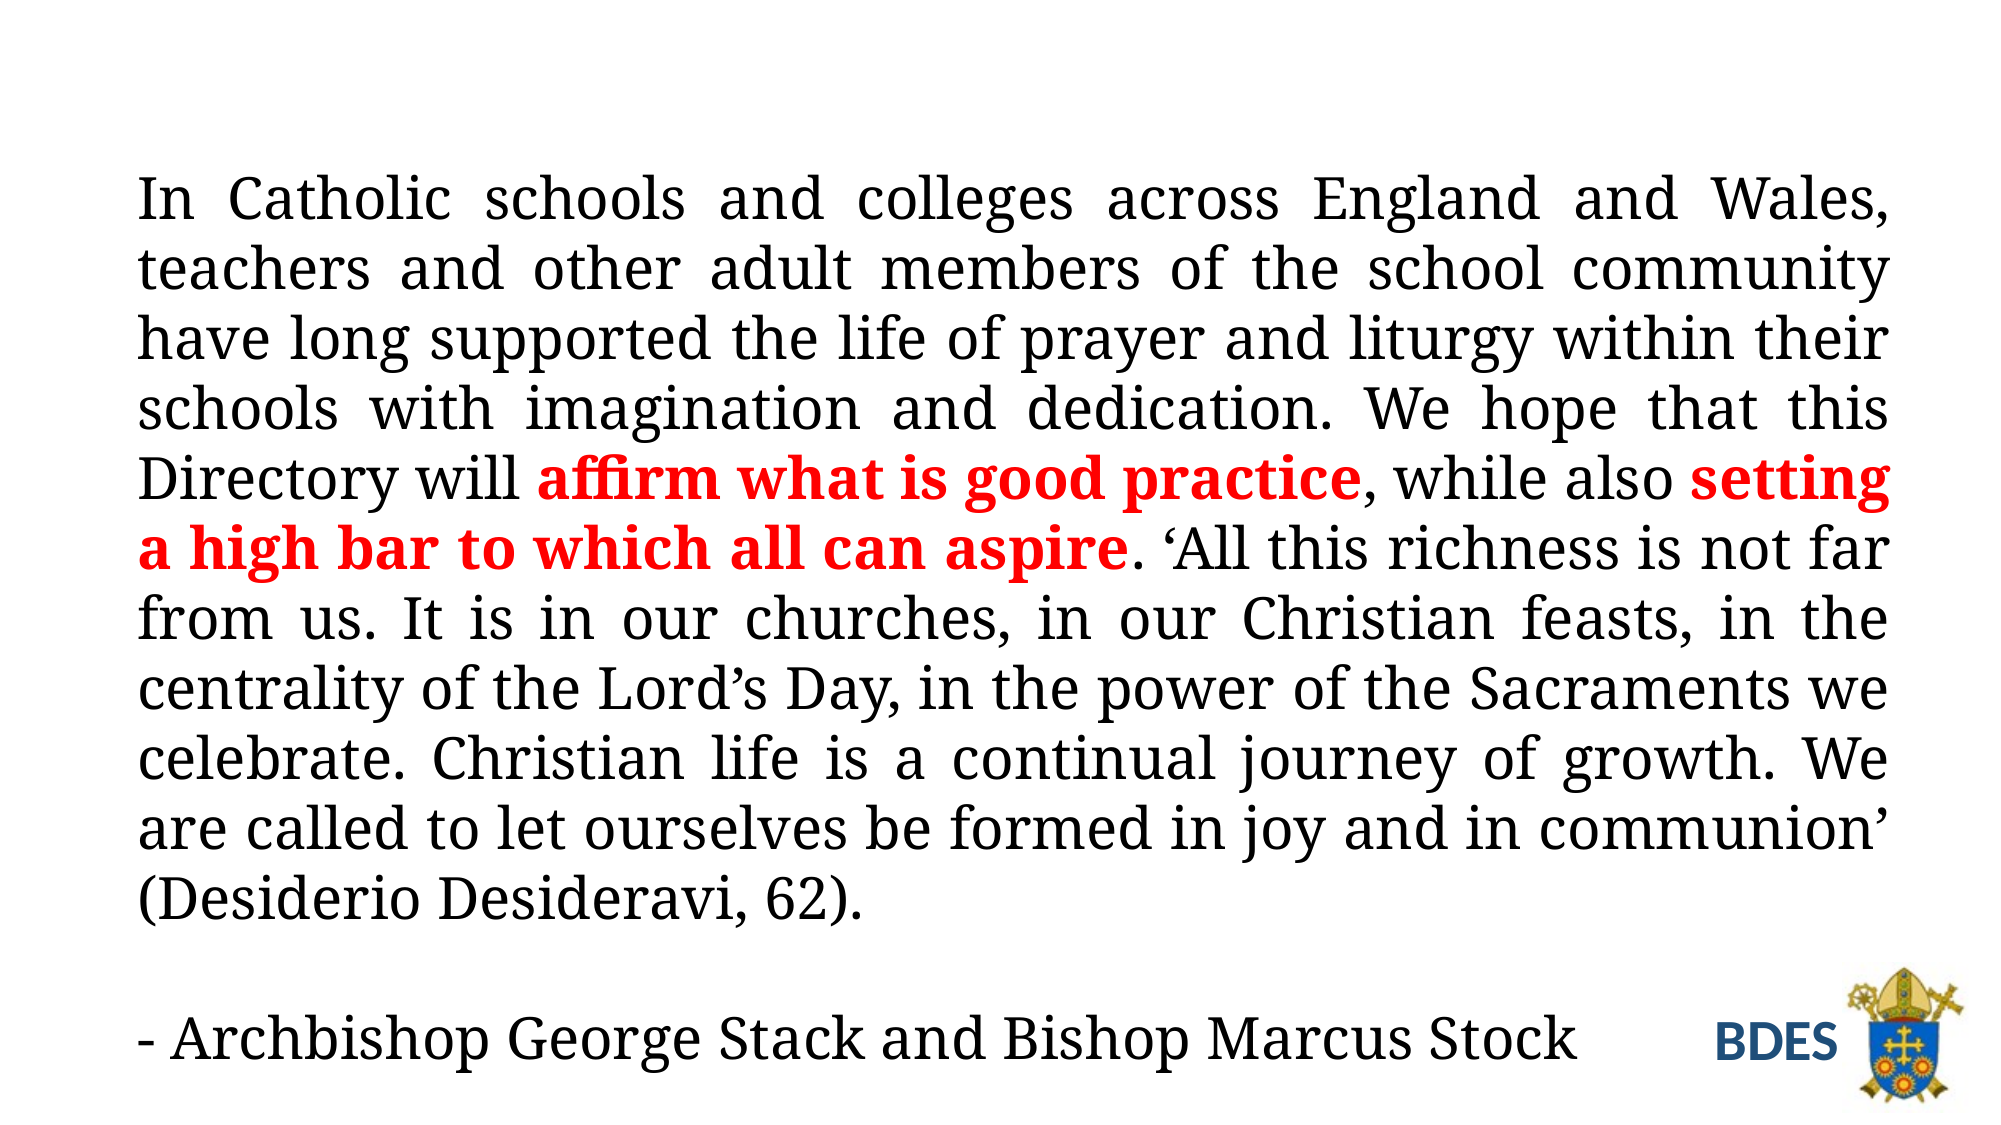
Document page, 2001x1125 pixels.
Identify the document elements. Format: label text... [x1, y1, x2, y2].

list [1842, 962, 1970, 1113]
text_box In Catholic schools and colleges across England and Wales, teachers and other adult members of the school community have long supported the life of prayer and liturgy within their schools with imagination and dedication. We hope that this Directory will affirm what is good practice, while also setting a high bar to which all can aspire. ‘All this richness is not far from us. It is in our churches, in our Christian feasts, in the centrality of the Lord’s Day, in the power of the Sacraments we celebrate. Christian life is a continual journey of growth. We are called to let ourselves be formed in joy and in communion’ (Desiderio Desideravi, 62). - Archbishop George Stack and Bishop Marcus Stock [122, 153, 1906, 1079]
